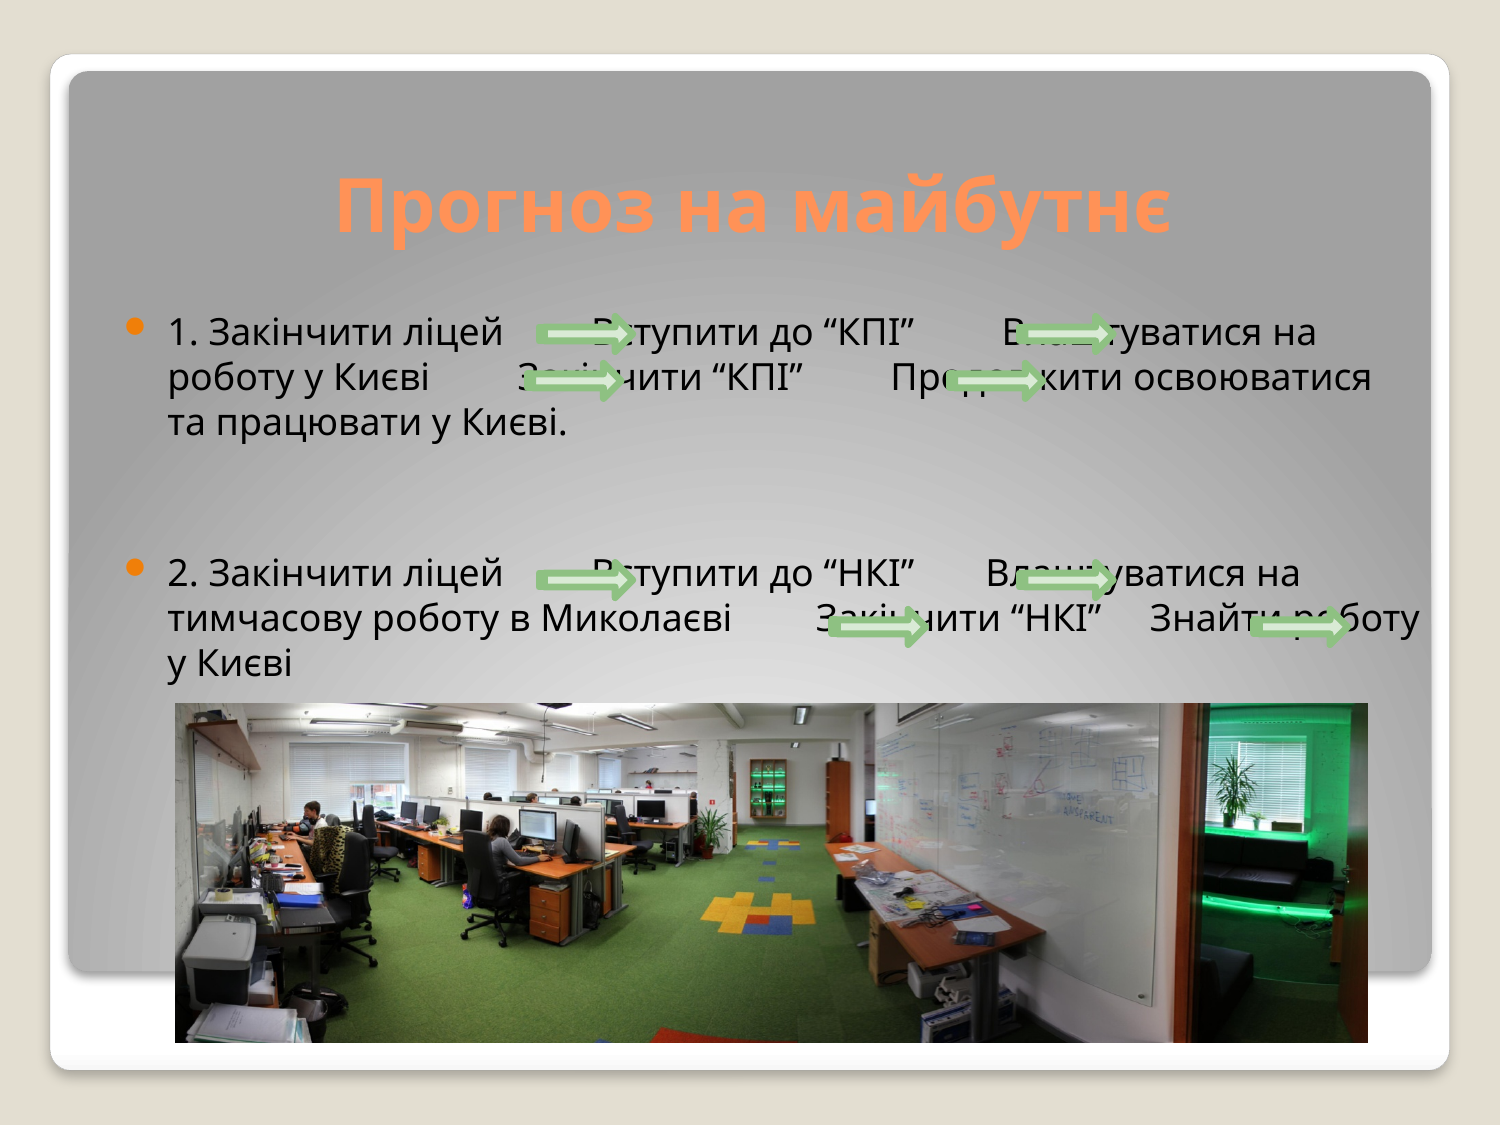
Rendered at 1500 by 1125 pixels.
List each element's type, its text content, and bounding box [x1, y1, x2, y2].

picture [175, 702, 1369, 1043]
text_box [1016, 559, 1117, 602]
text_box [536, 559, 637, 602]
text_box [1250, 605, 1352, 648]
text_box [1016, 312, 1117, 355]
text_box [536, 312, 637, 355]
text_box [946, 359, 1047, 402]
list 1. Закінчити ліцей Вступити до “КПІ” Влаштуватися на роботу у Києві Закінчити “КПІ” Продовжити освоюватися та працювати у Києві. 2. Закінчити ліцей Вступити до “НКІ” Влаштуватися на тимчасову роботу в Миколаєві Закінчити “НКІ” Знайти роботу у Києві [93, 292, 1437, 980]
text_box [524, 359, 625, 402]
title Прогноз на майбутнє [82, 82, 1425, 255]
text_box [828, 605, 930, 648]
